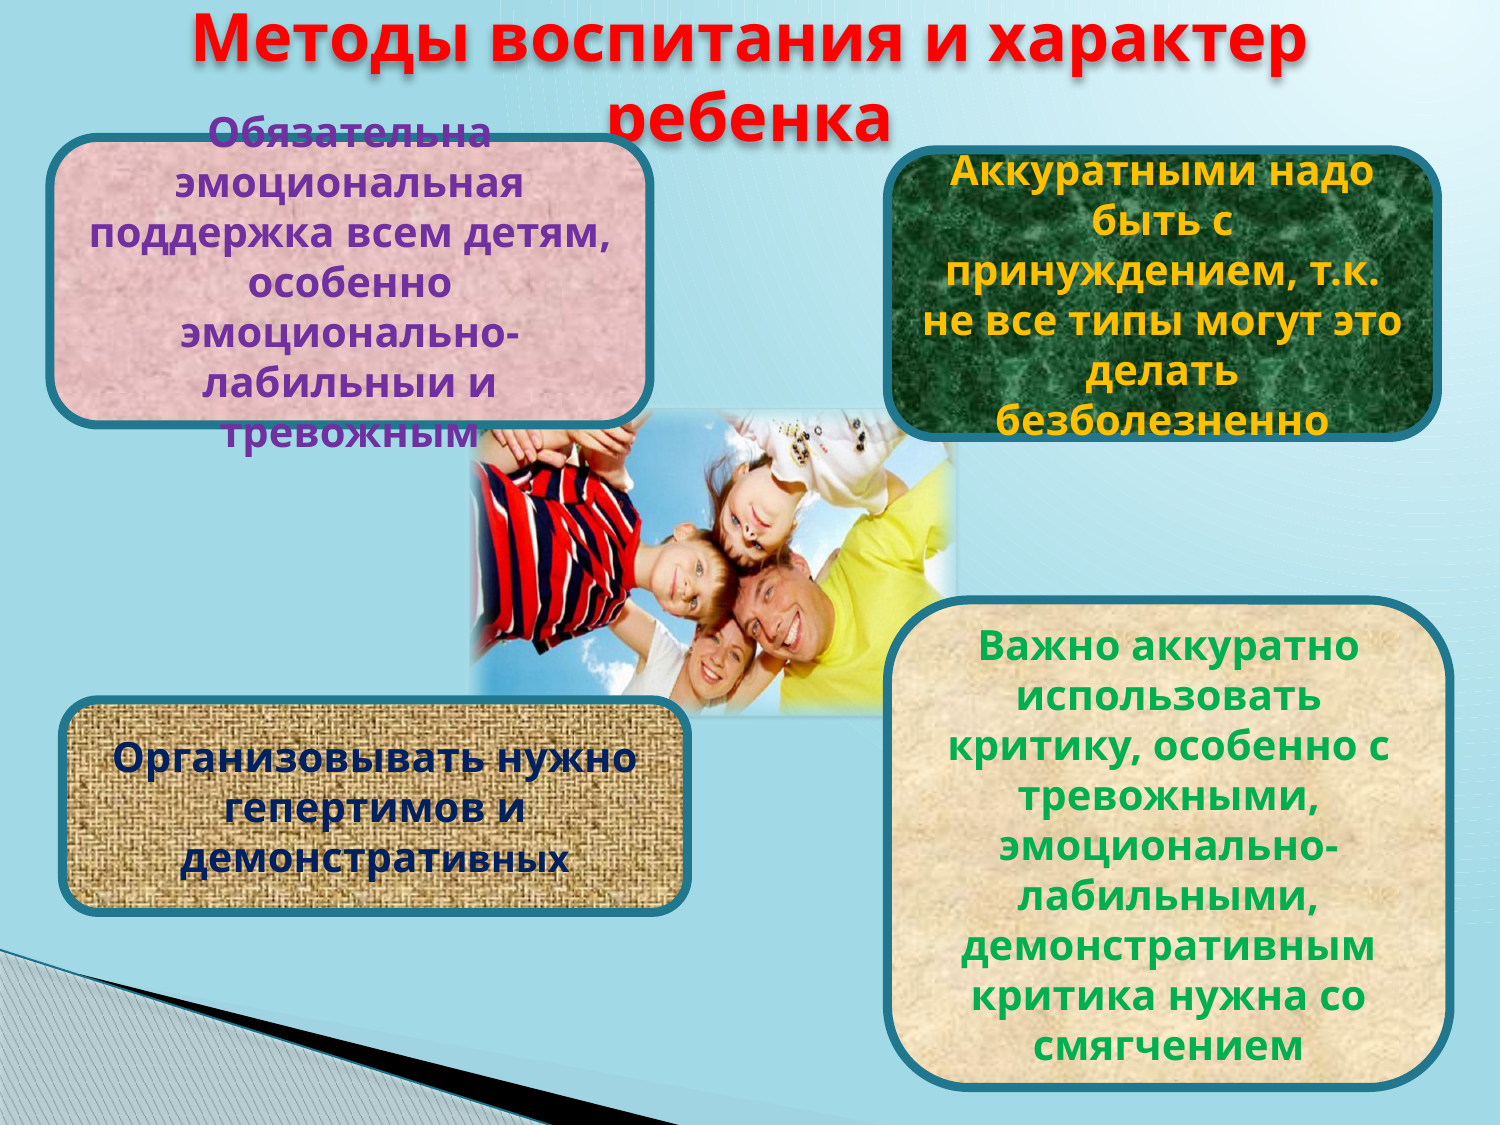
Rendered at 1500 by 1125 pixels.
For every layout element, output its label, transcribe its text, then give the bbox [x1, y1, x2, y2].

text_box Обязательна эмоциональная поддержка всем детям, особенно эмоционально-лабильныи и тревожным [45, 132, 655, 430]
text_box Важно аккуратно использовать критику, особенно с тревожными, эмоционально-лабильными, демонстративным критика нужна со смягчением [882, 595, 1455, 1093]
text_box Организовывать нужно гепертимов и демонстративных [57, 695, 692, 917]
title Методы воспитания и характер ребенка [24, 0, 1475, 150]
text_box Аккуратными надо быть с принуждением, т.к. не все типы могут это делать безболезненно [882, 145, 1442, 442]
picture [462, 399, 963, 726]
